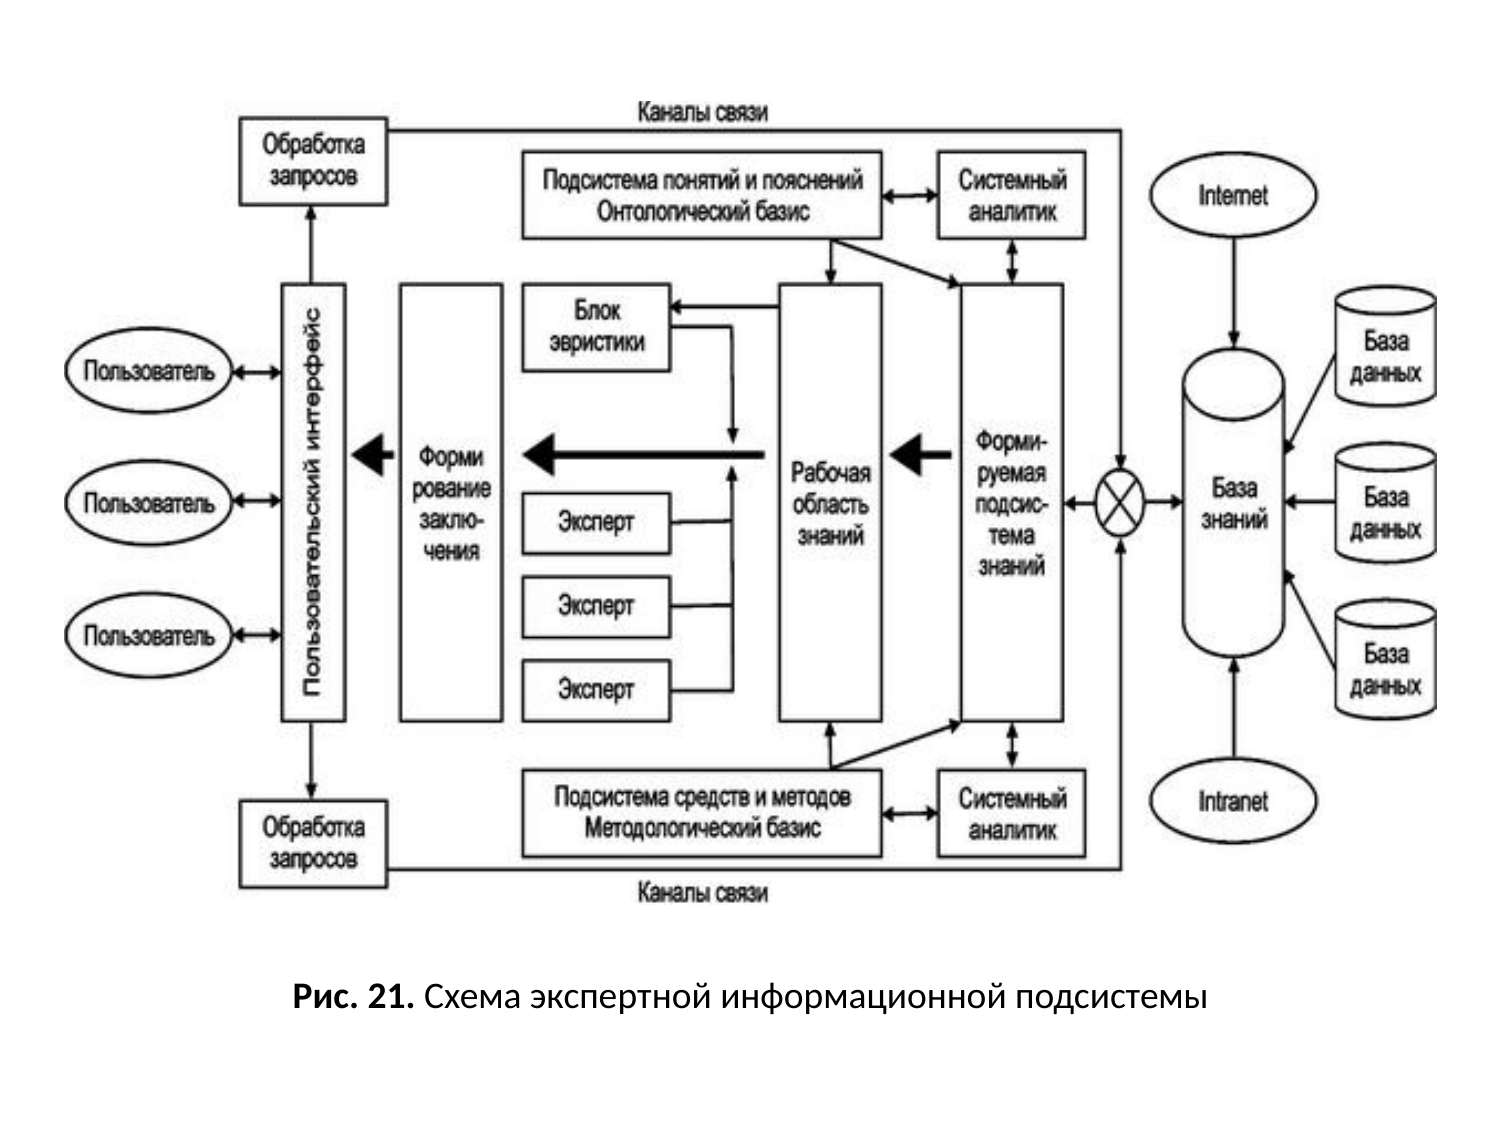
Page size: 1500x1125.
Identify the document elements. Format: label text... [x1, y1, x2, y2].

text_box Рис. 21. Схема экспертной информационной подсистемы [64, 964, 1437, 1024]
picture [64, 101, 1438, 906]
